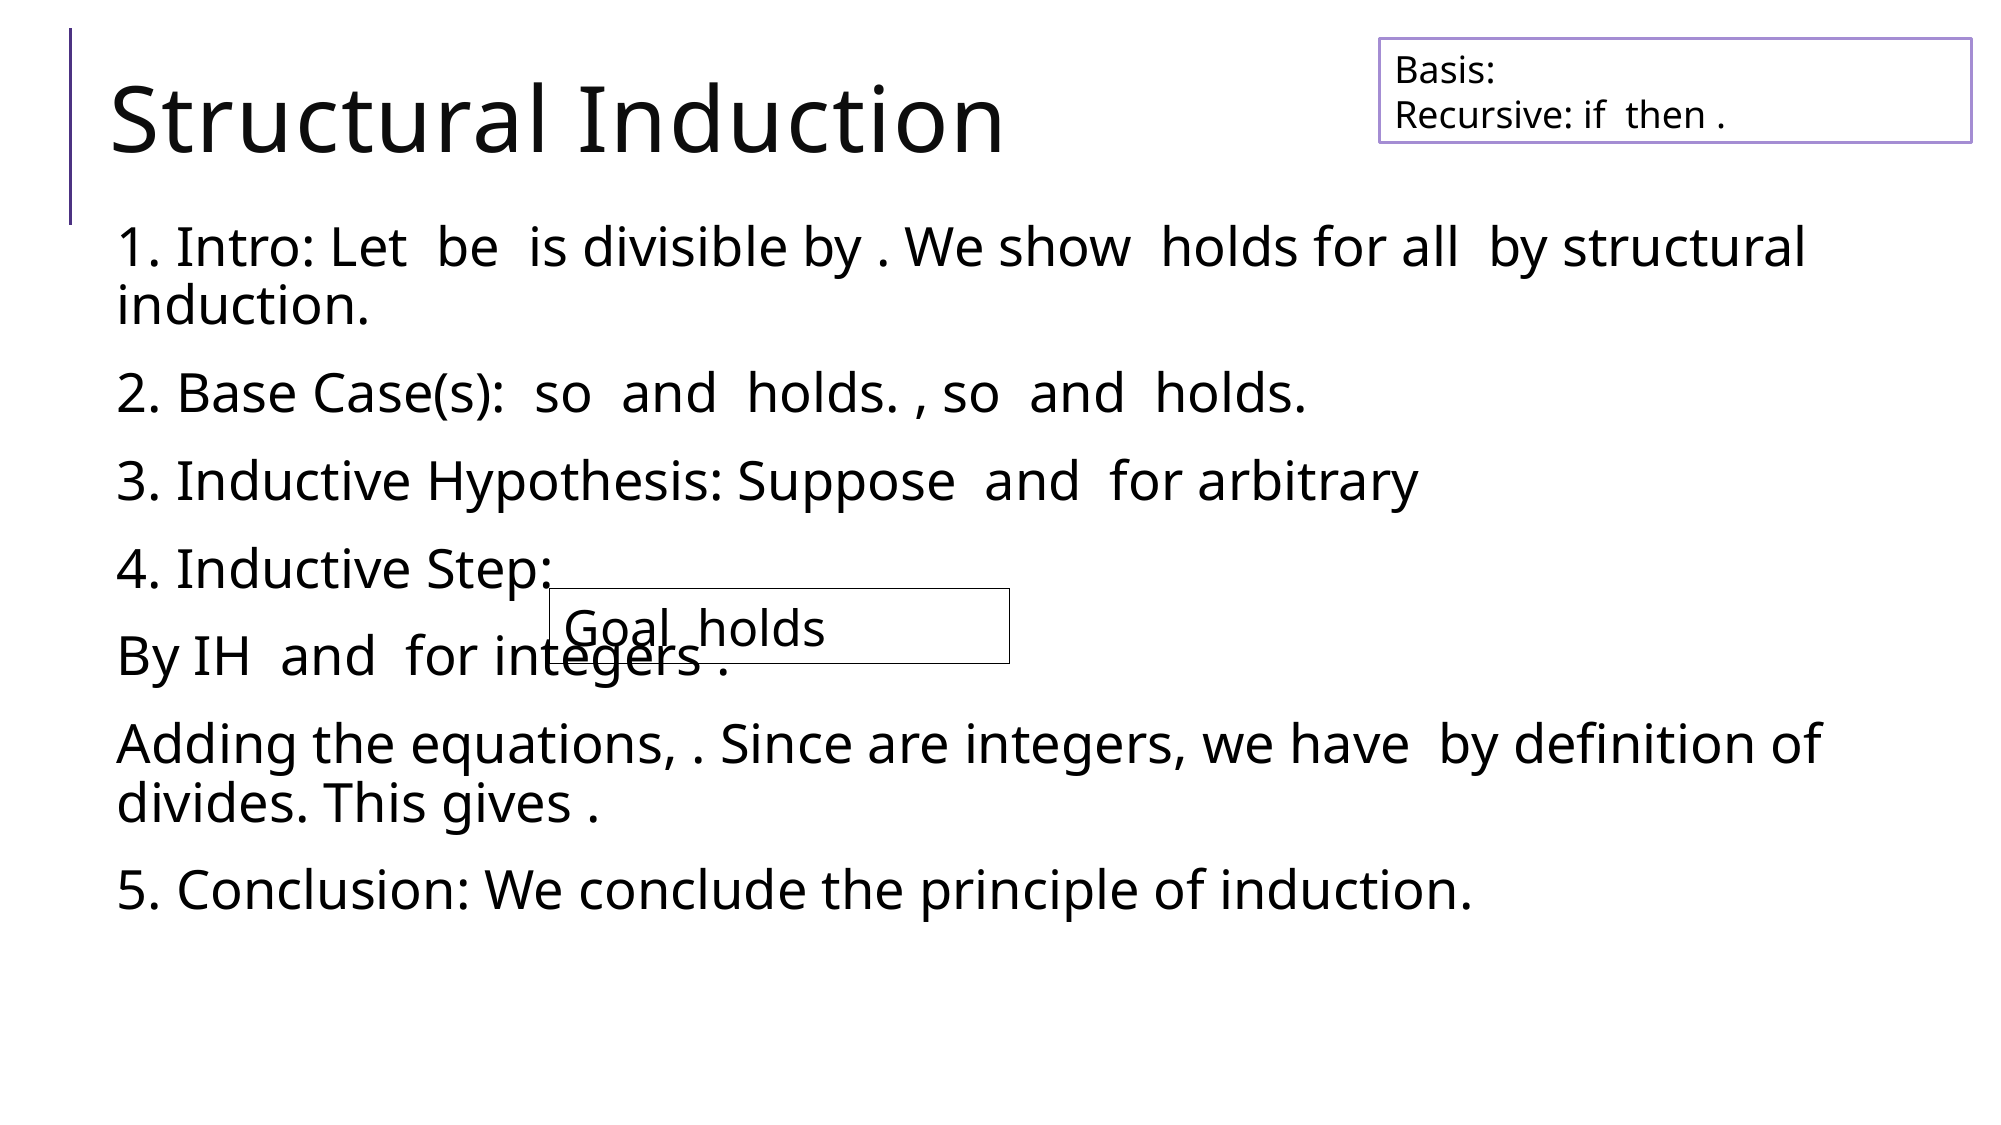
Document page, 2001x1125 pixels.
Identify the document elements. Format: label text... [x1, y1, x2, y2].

title Structural Induction [94, 43, 1930, 210]
